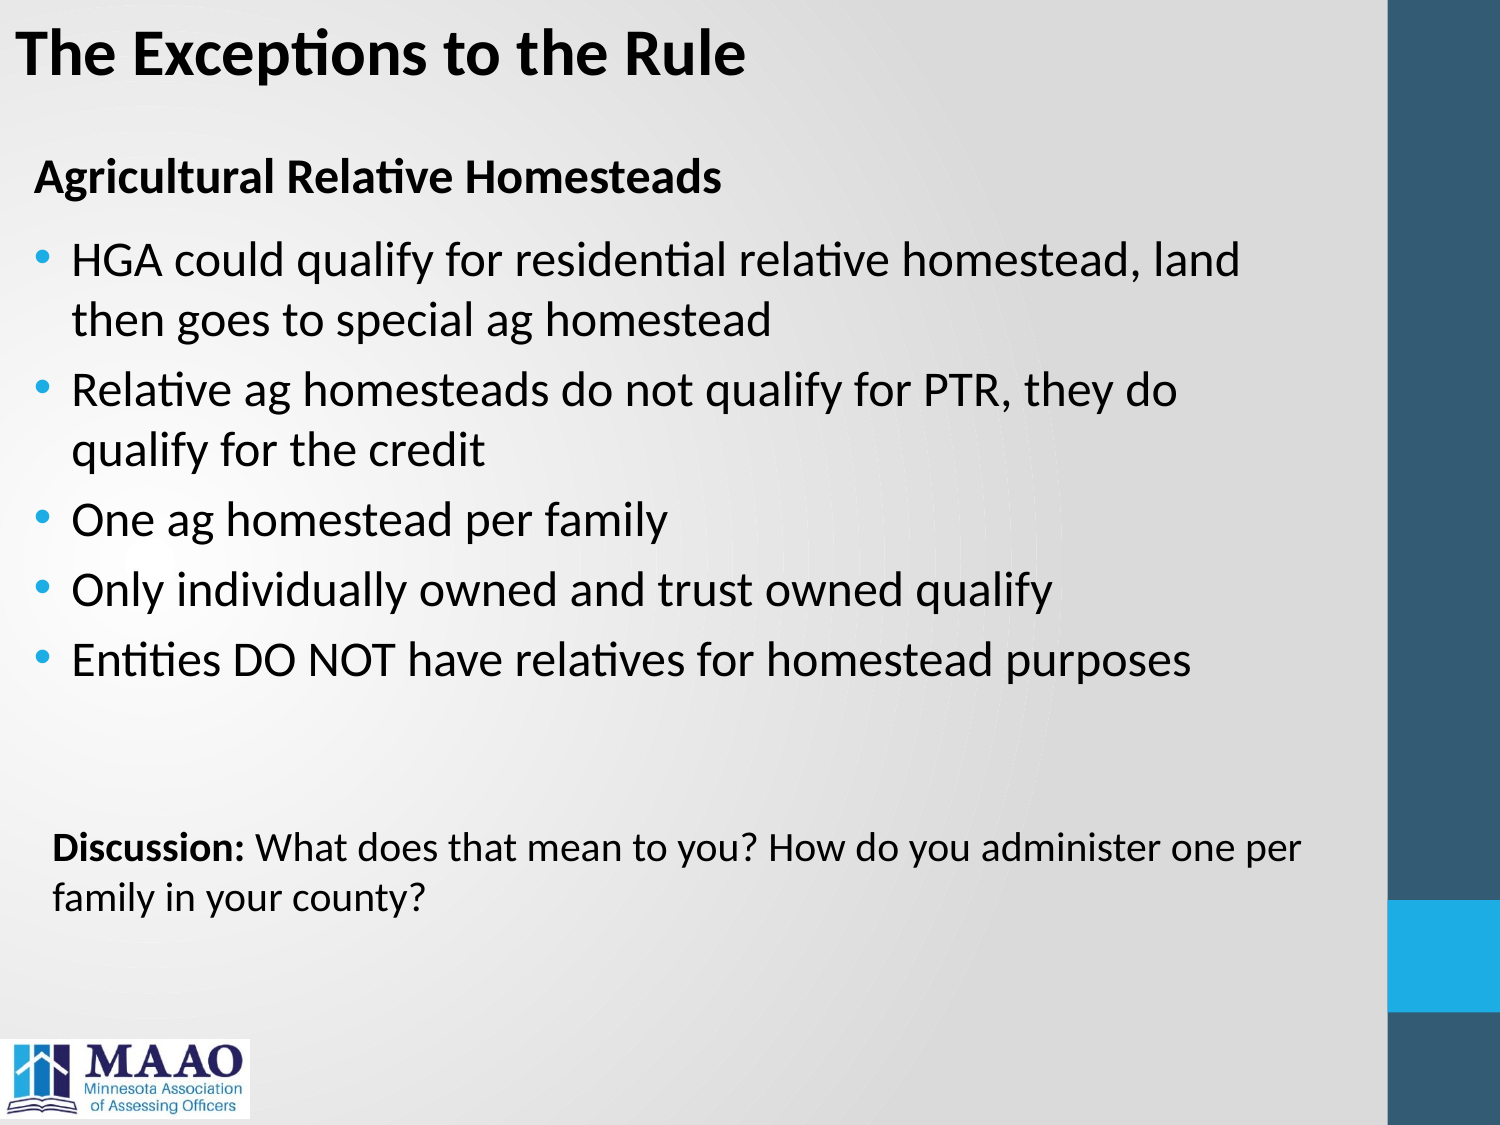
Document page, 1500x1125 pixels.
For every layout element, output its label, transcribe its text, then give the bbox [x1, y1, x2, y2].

list Agricultural Relative Homesteads HGA could qualify for residential relative homestead, land then goes to special ag homestead Relative ag homesteads do not qualify for PTR, they do qualify for the credit One ag homestead per family Only individually owned and trust owned qualify Entities DO NOT have relatives for homestead purposes [0, 136, 1338, 774]
picture [0, 1039, 250, 1119]
text_box Discussion: What does that mean to you? How do you administer one per family in your county? [37, 812, 1338, 928]
text_box The Exceptions to the Rule [0, 1, 1150, 97]
